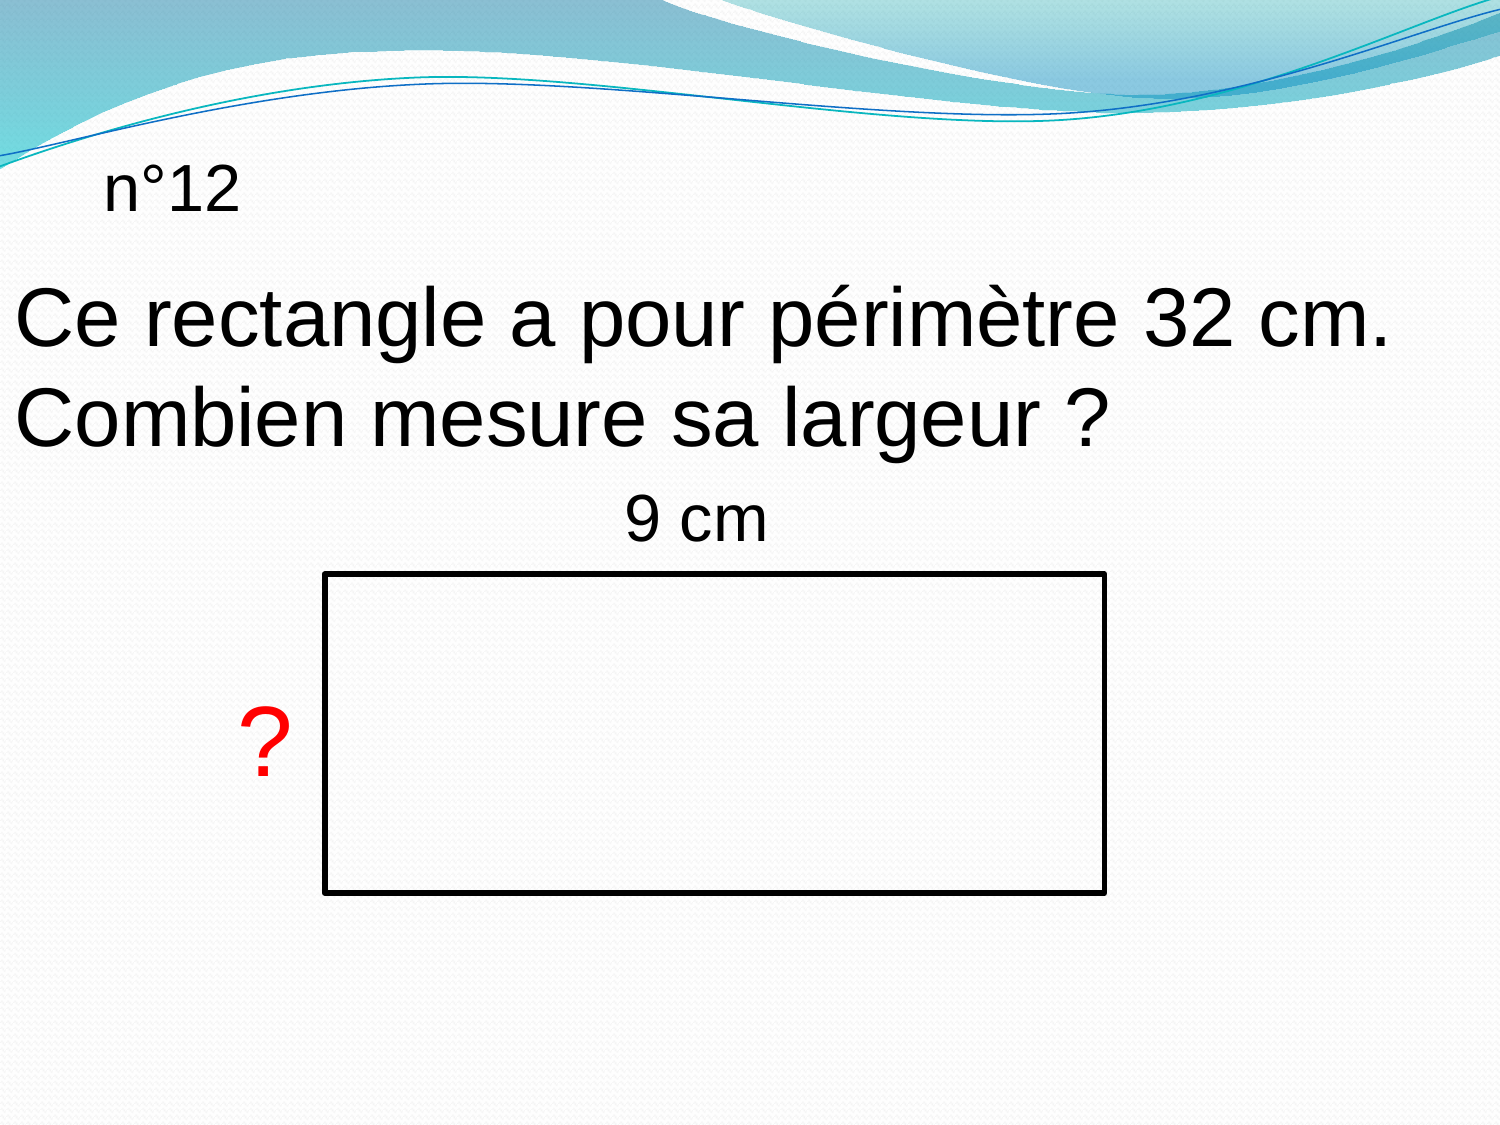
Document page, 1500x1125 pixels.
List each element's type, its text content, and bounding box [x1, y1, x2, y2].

text_box [53, 471, 1412, 569]
text_box ? [218, 668, 313, 804]
text_box [323, 572, 1106, 895]
text_box Ce rectangle a pour périmètre 32 cm. Combien mesure sa largeur ? [0, 255, 1500, 471]
text_box 9 cm [490, 467, 904, 563]
text_box n°12 [89, 137, 257, 232]
